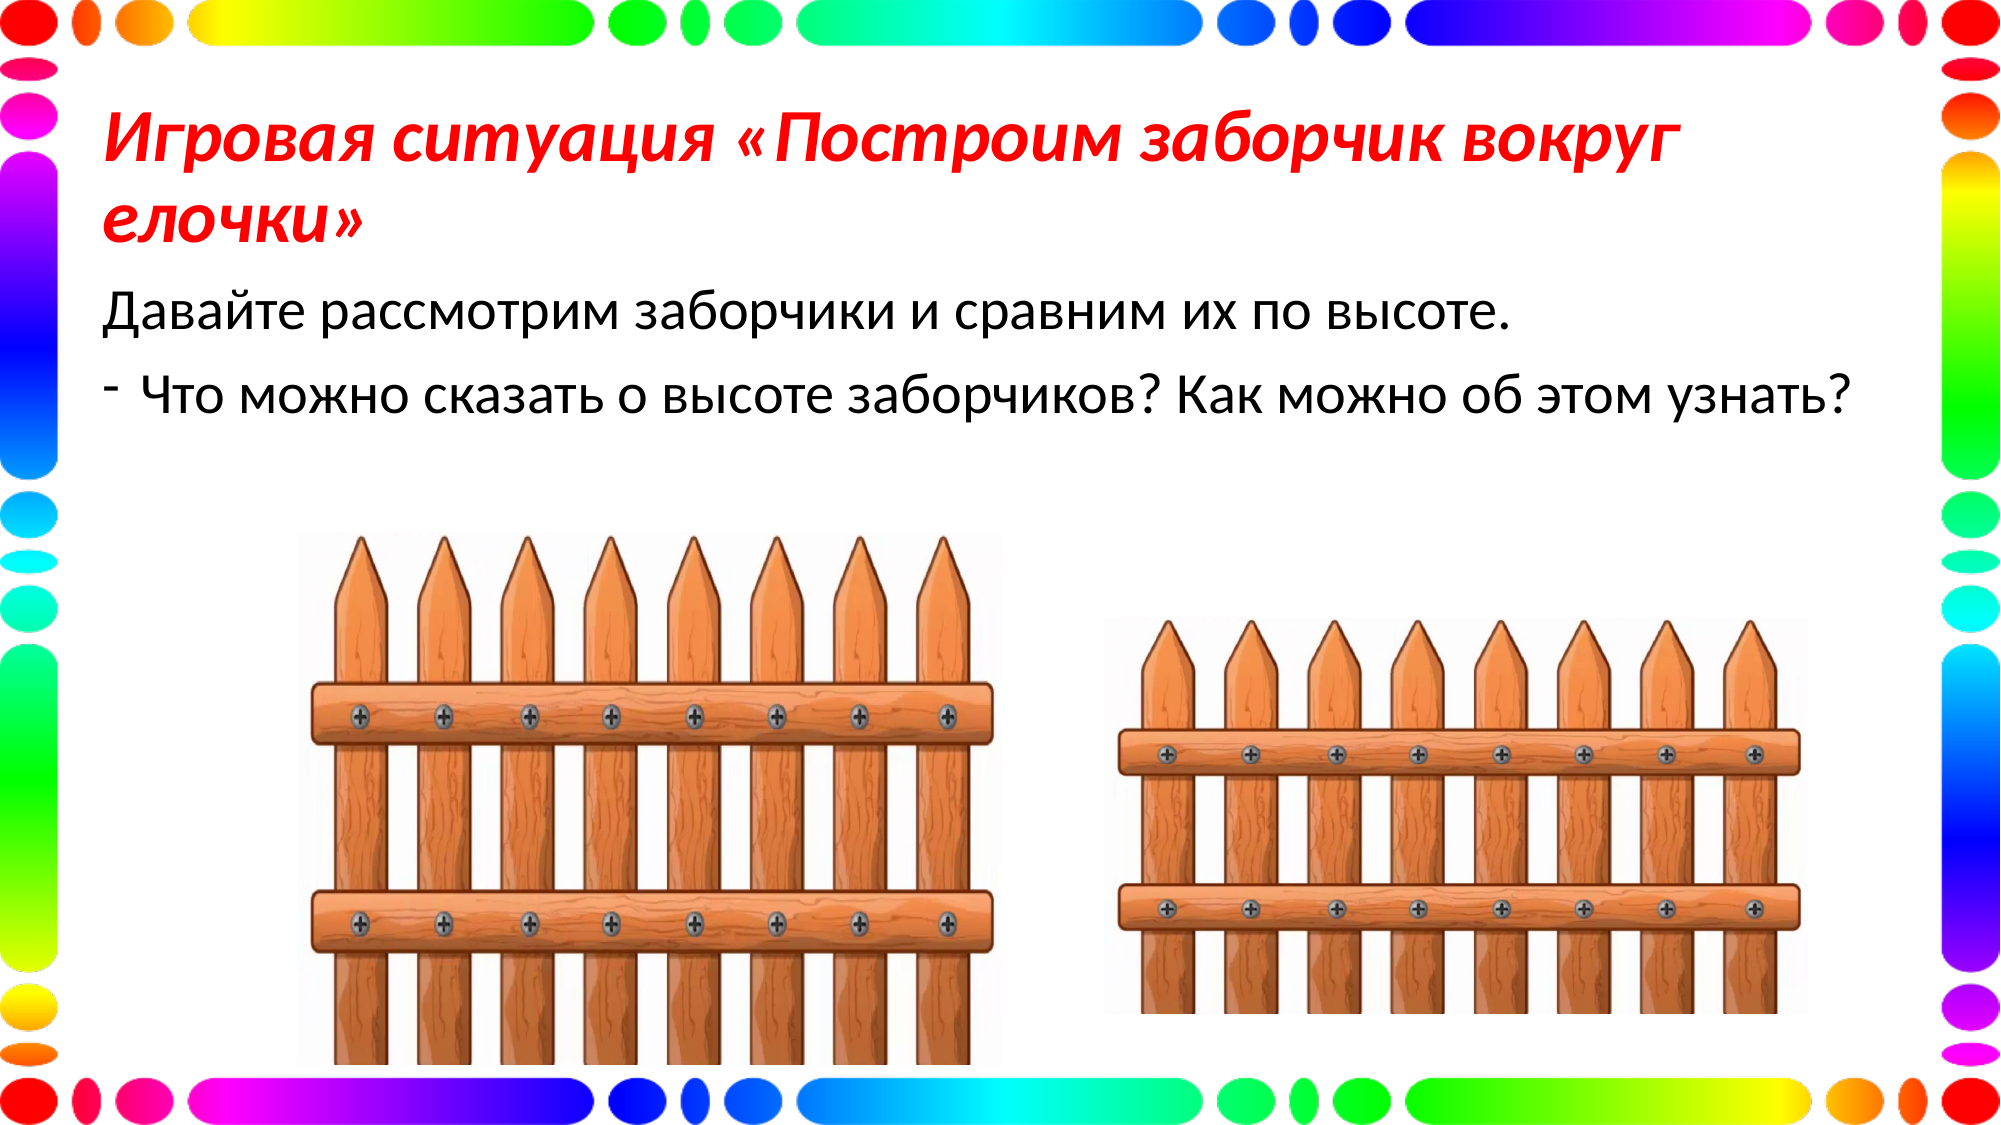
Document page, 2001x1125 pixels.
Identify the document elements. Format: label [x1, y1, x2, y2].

list [0, 0, 2000, 1125]
picture [1104, 617, 1808, 1014]
picture [297, 532, 1001, 1065]
